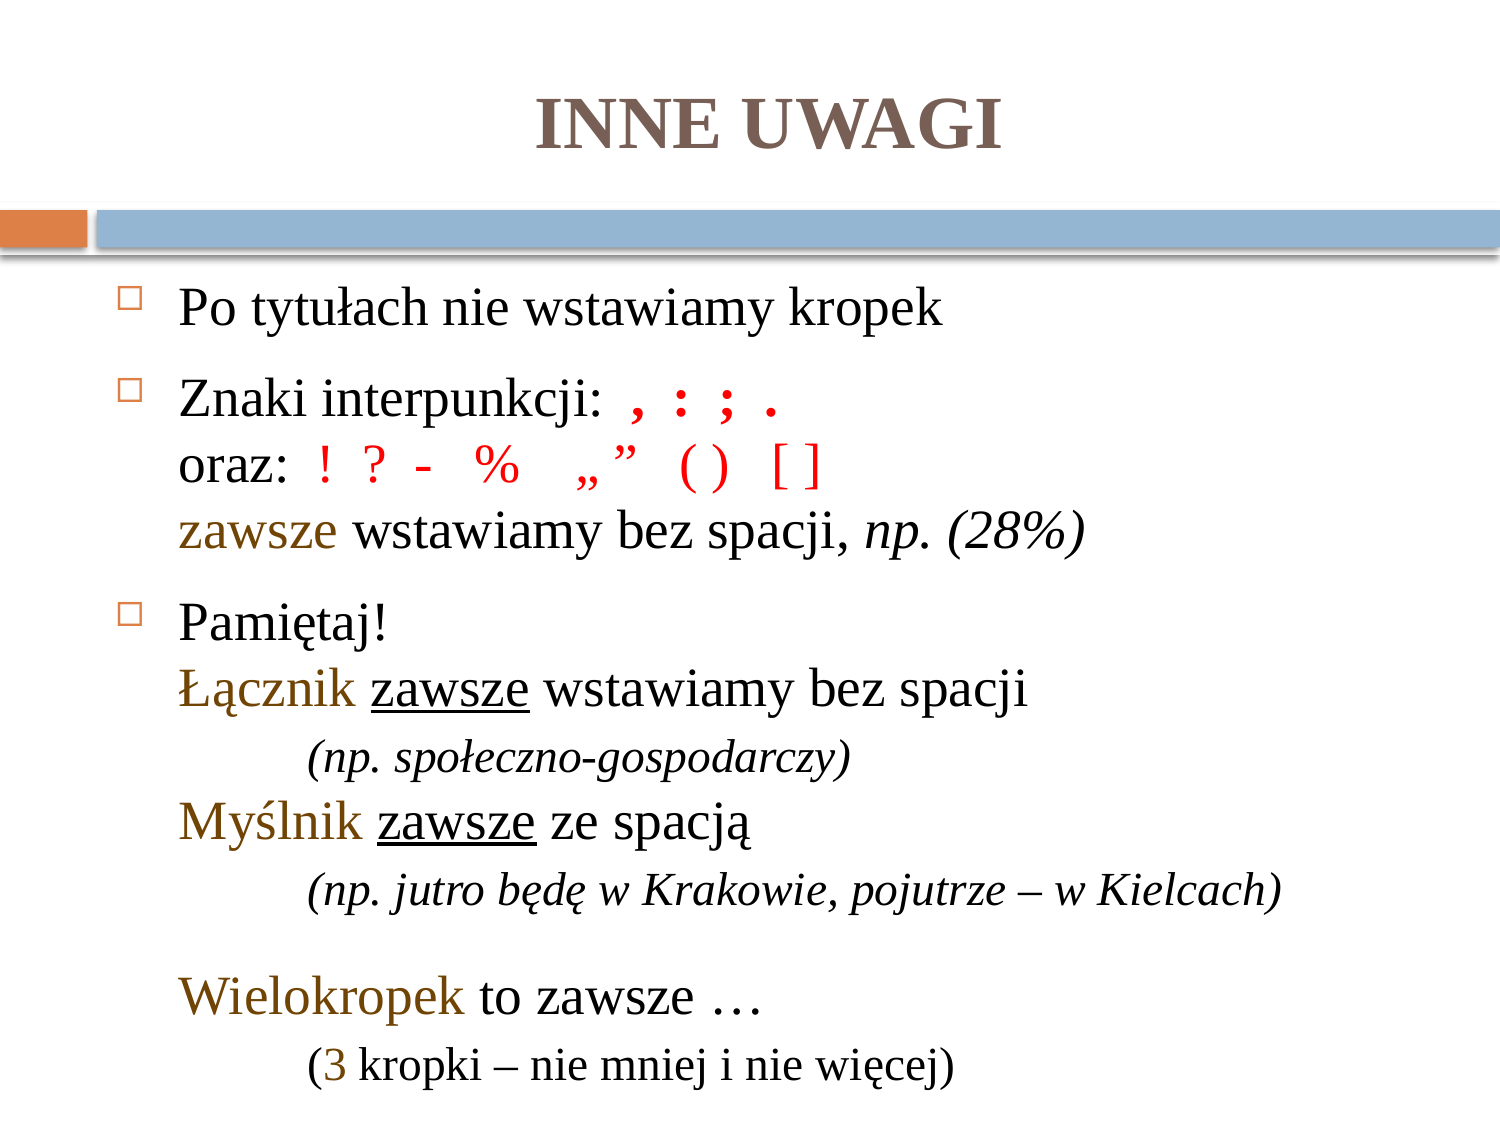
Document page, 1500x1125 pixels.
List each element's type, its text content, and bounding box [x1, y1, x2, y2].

list Po tytułach nie wstawiamy kropek Znaki interpunkcji: , : ; . oraz: ! ? - % „ ” ( ) [ ] zawsze wstawiamy bez spacji, np. (28%) Pamiętaj! Łącznik zawsze wstawiamy bez spacji (np. społeczno-gospodarczy) Myślnik zawsze ze spacją (np. jutro będę w Krakowie, pojutrze – w Kielcach) Wielokropek to zawsze … (3 kropki – nie mniej i nie więcej) [100, 262, 1471, 1106]
title INNE UWAGI [100, 37, 1438, 200]
